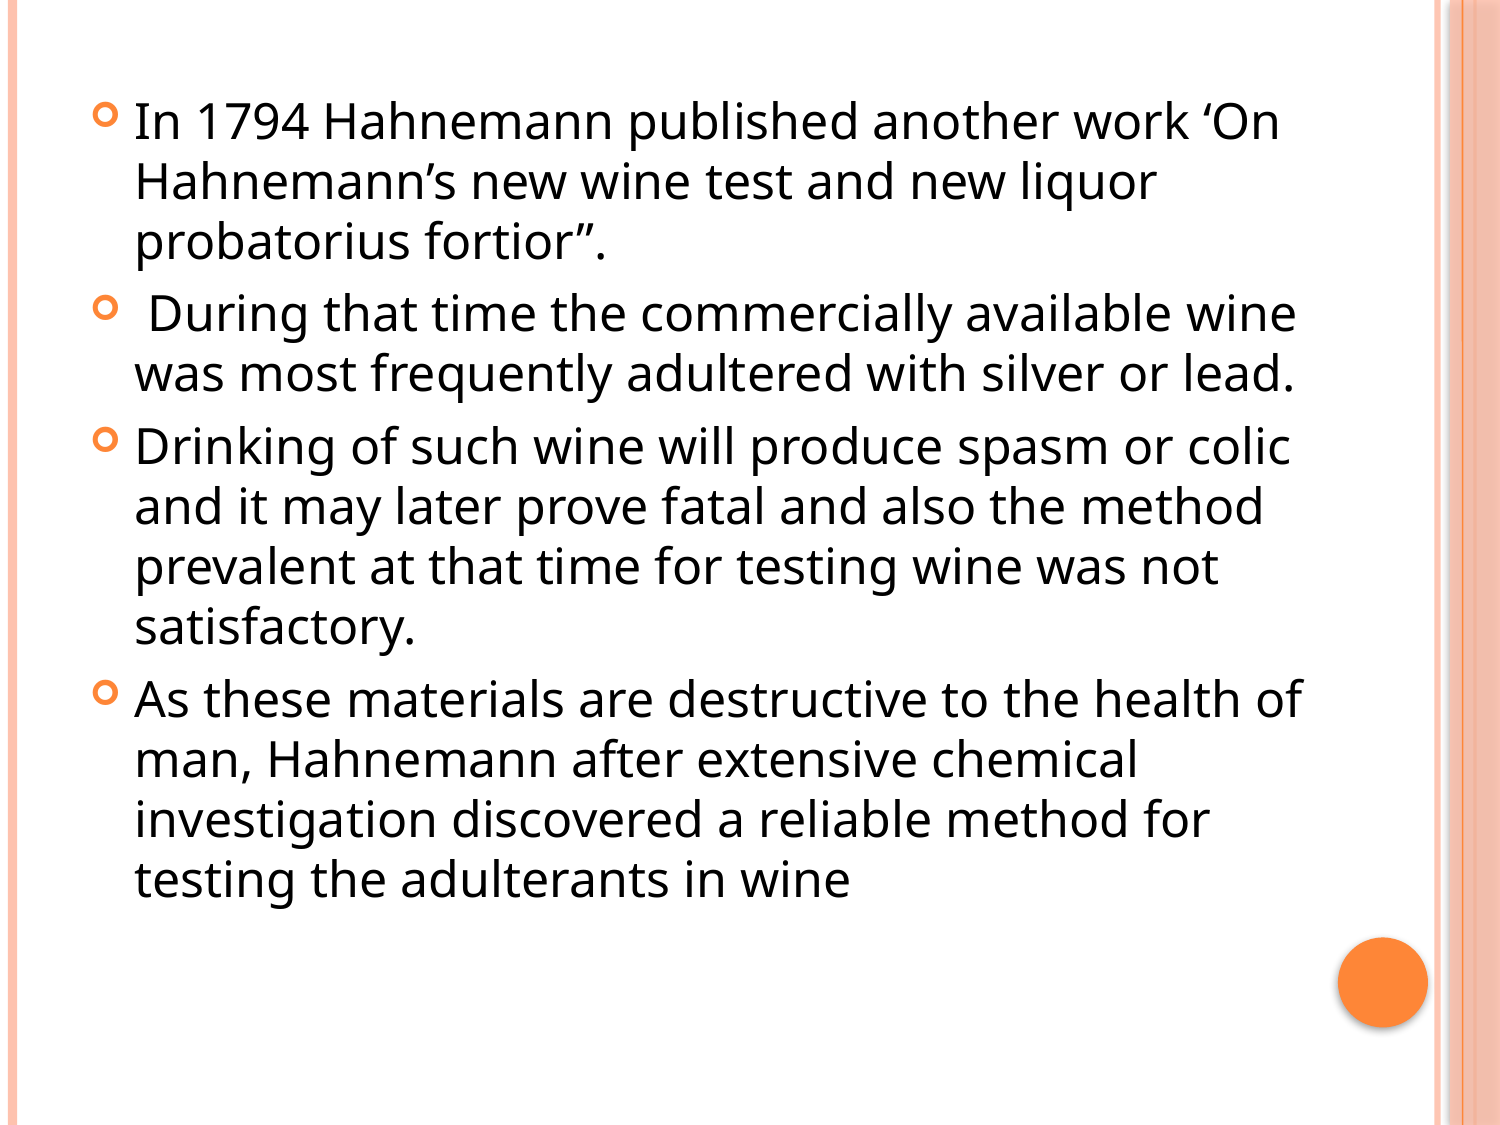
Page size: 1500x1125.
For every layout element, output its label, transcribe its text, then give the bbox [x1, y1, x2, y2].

list In 1794 Hahnemann published another work ‘On Hahnemann’s new wine test and new liquor probatorius fortior”. During that time the commercially available wine was most frequently adultered with silver or lead. Drinking of such wine will produce spasm or colic and it may later prove fatal and also the method prevalent at that time for testing wine was not satisfactory. As these materials are destructive to the health of man, Hahnemann after extensive chemical investigation discovered a reliable method for testing the adulterants in wine [75, 82, 1360, 1062]
